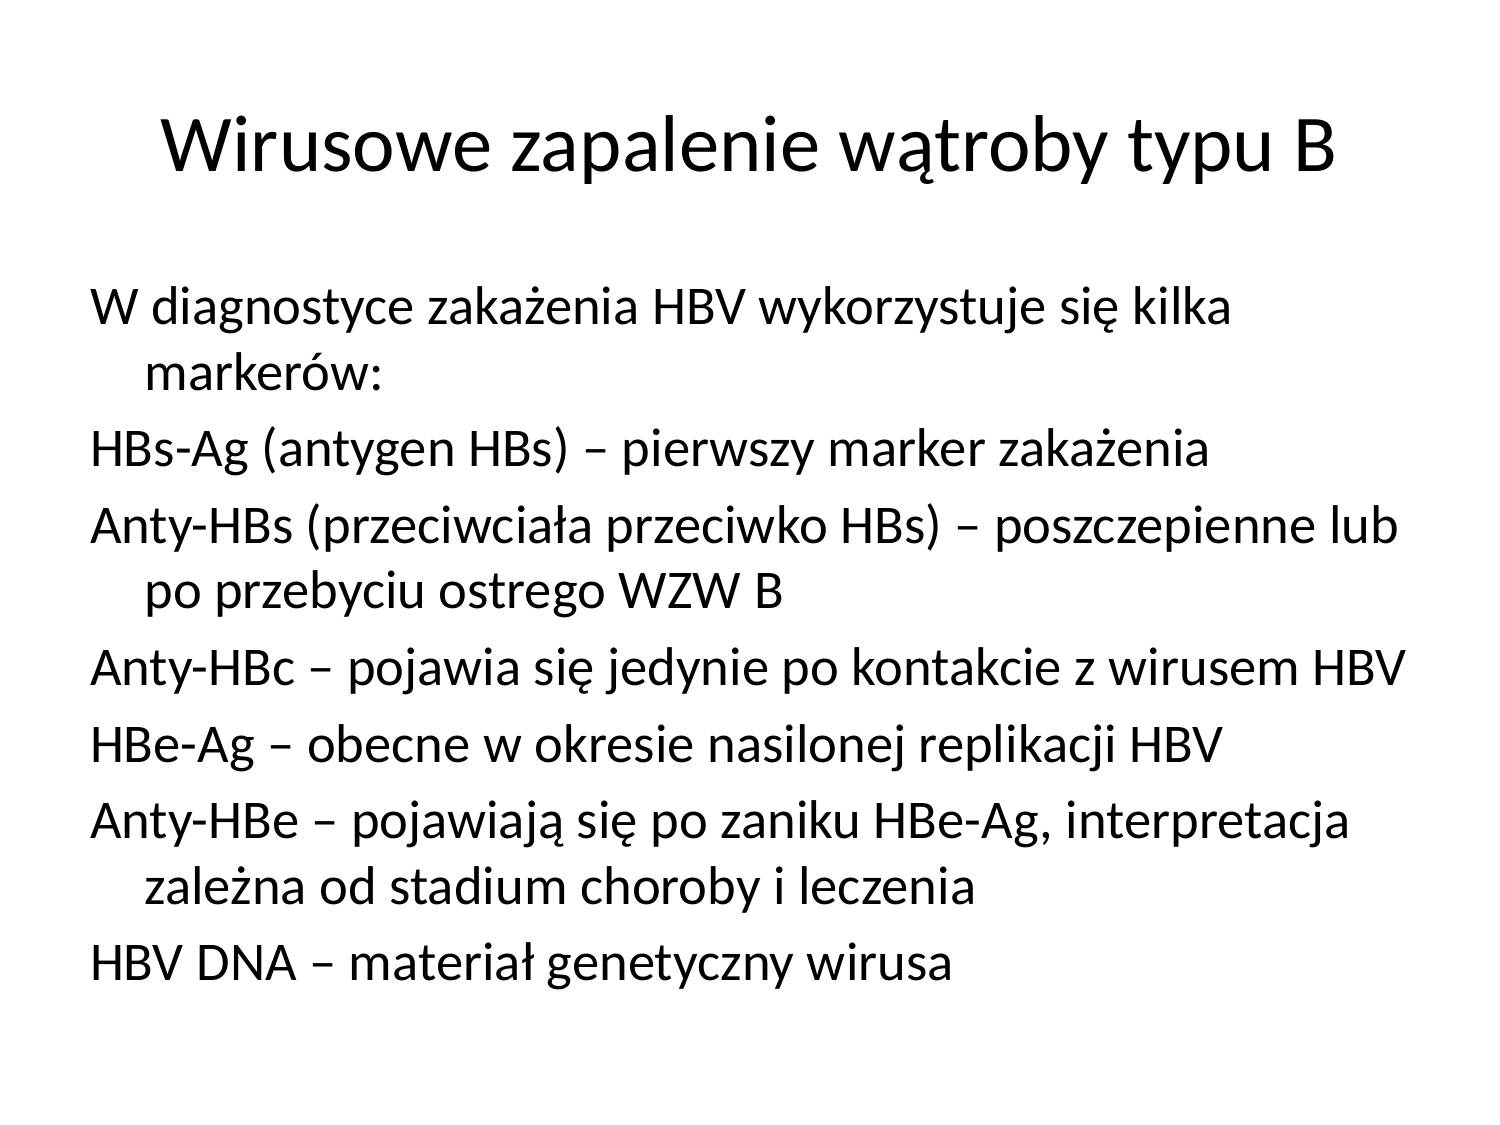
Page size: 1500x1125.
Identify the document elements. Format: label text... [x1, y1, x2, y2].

list W diagnostyce zakażenia HBV wykorzystuje się kilka markerów: HBs-Ag (antygen HBs) – pierwszy marker zakażenia Anty-HBs (przeciwciała przeciwko HBs) – poszczepienne lub po przebyciu ostrego WZW B Anty-HBc – pojawia się jedynie po kontakcie z wirusem HBV HBe-Ag – obecne w okresie nasilonej replikacji HBV Anty-HBe – pojawiają się po zaniku HBe-Ag, interpretacja zależna od stadium choroby i leczenia HBV DNA – materiał genetyczny wirusa [75, 262, 1425, 1005]
title Wirusowe zapalenie wątroby typu B [75, 45, 1425, 233]
